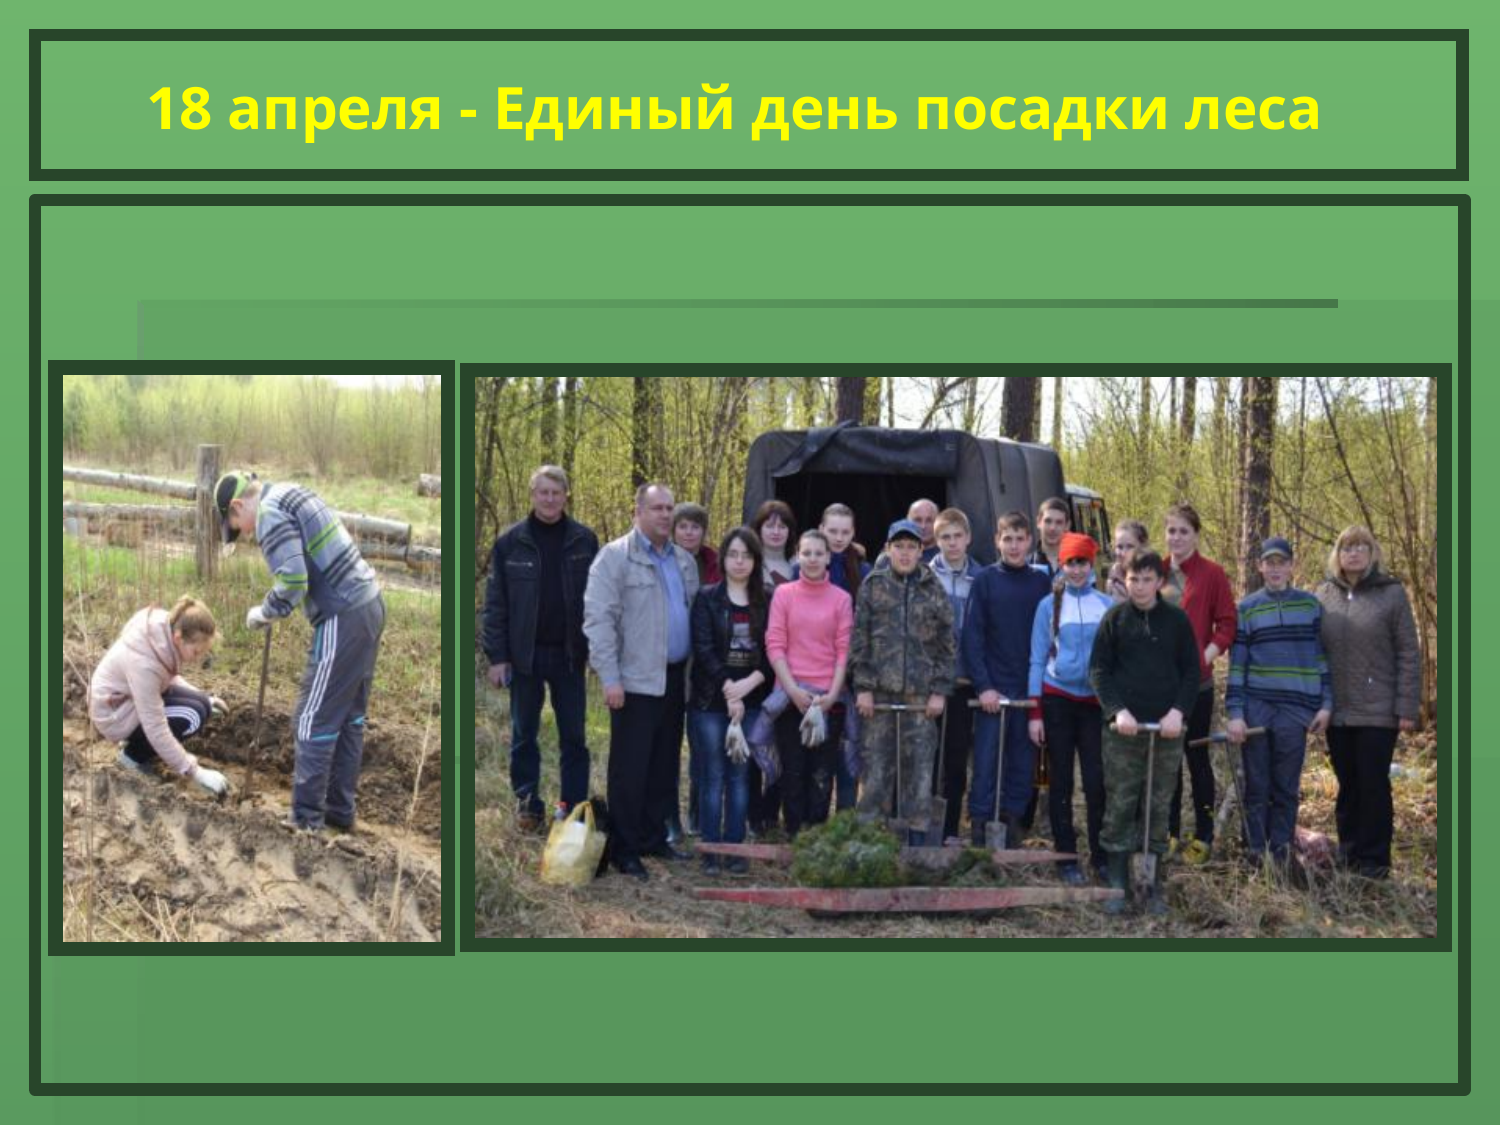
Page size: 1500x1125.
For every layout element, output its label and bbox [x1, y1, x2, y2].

picture [474, 377, 1438, 938]
text_box [35, 35, 1463, 175]
list [62, 374, 441, 942]
text_box [35, 199, 1465, 1090]
